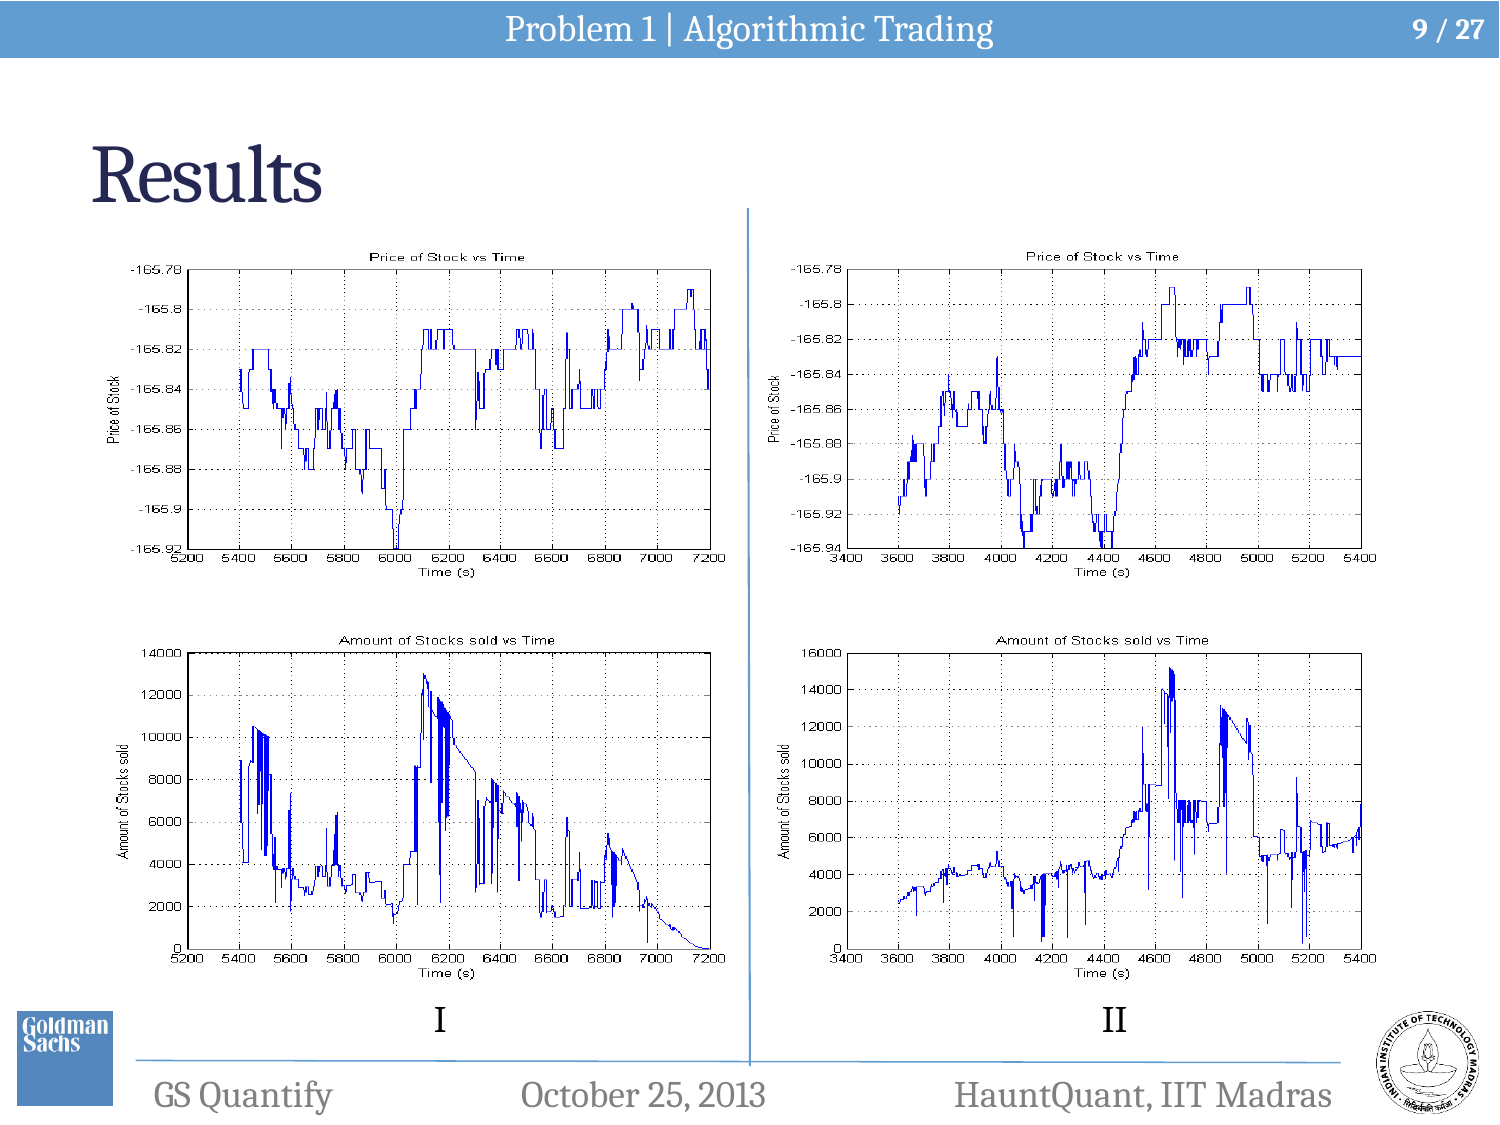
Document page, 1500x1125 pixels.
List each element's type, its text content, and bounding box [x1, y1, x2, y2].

table_header October 25, 2013 [349, 1072, 938, 1124]
title Results [75, 87, 1425, 250]
picture [17, 1011, 113, 1106]
picture [100, 242, 747, 586]
picture [1375, 1011, 1479, 1115]
text_box I [419, 998, 462, 1048]
text_box II [1087, 998, 1143, 1048]
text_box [747, 207, 751, 1067]
table_header GS Quantify [1, 1067, 347, 1124]
table_header HauntQuant, IIT Madras [940, 1067, 1499, 1124]
slide_number 9 / 27 [1325, 0, 1500, 55]
picture [751, 625, 1424, 988]
picture [751, 242, 1424, 586]
table_header Problem 1 | Algorithmic Trading [0, 1, 1499, 58]
picture [100, 625, 747, 988]
